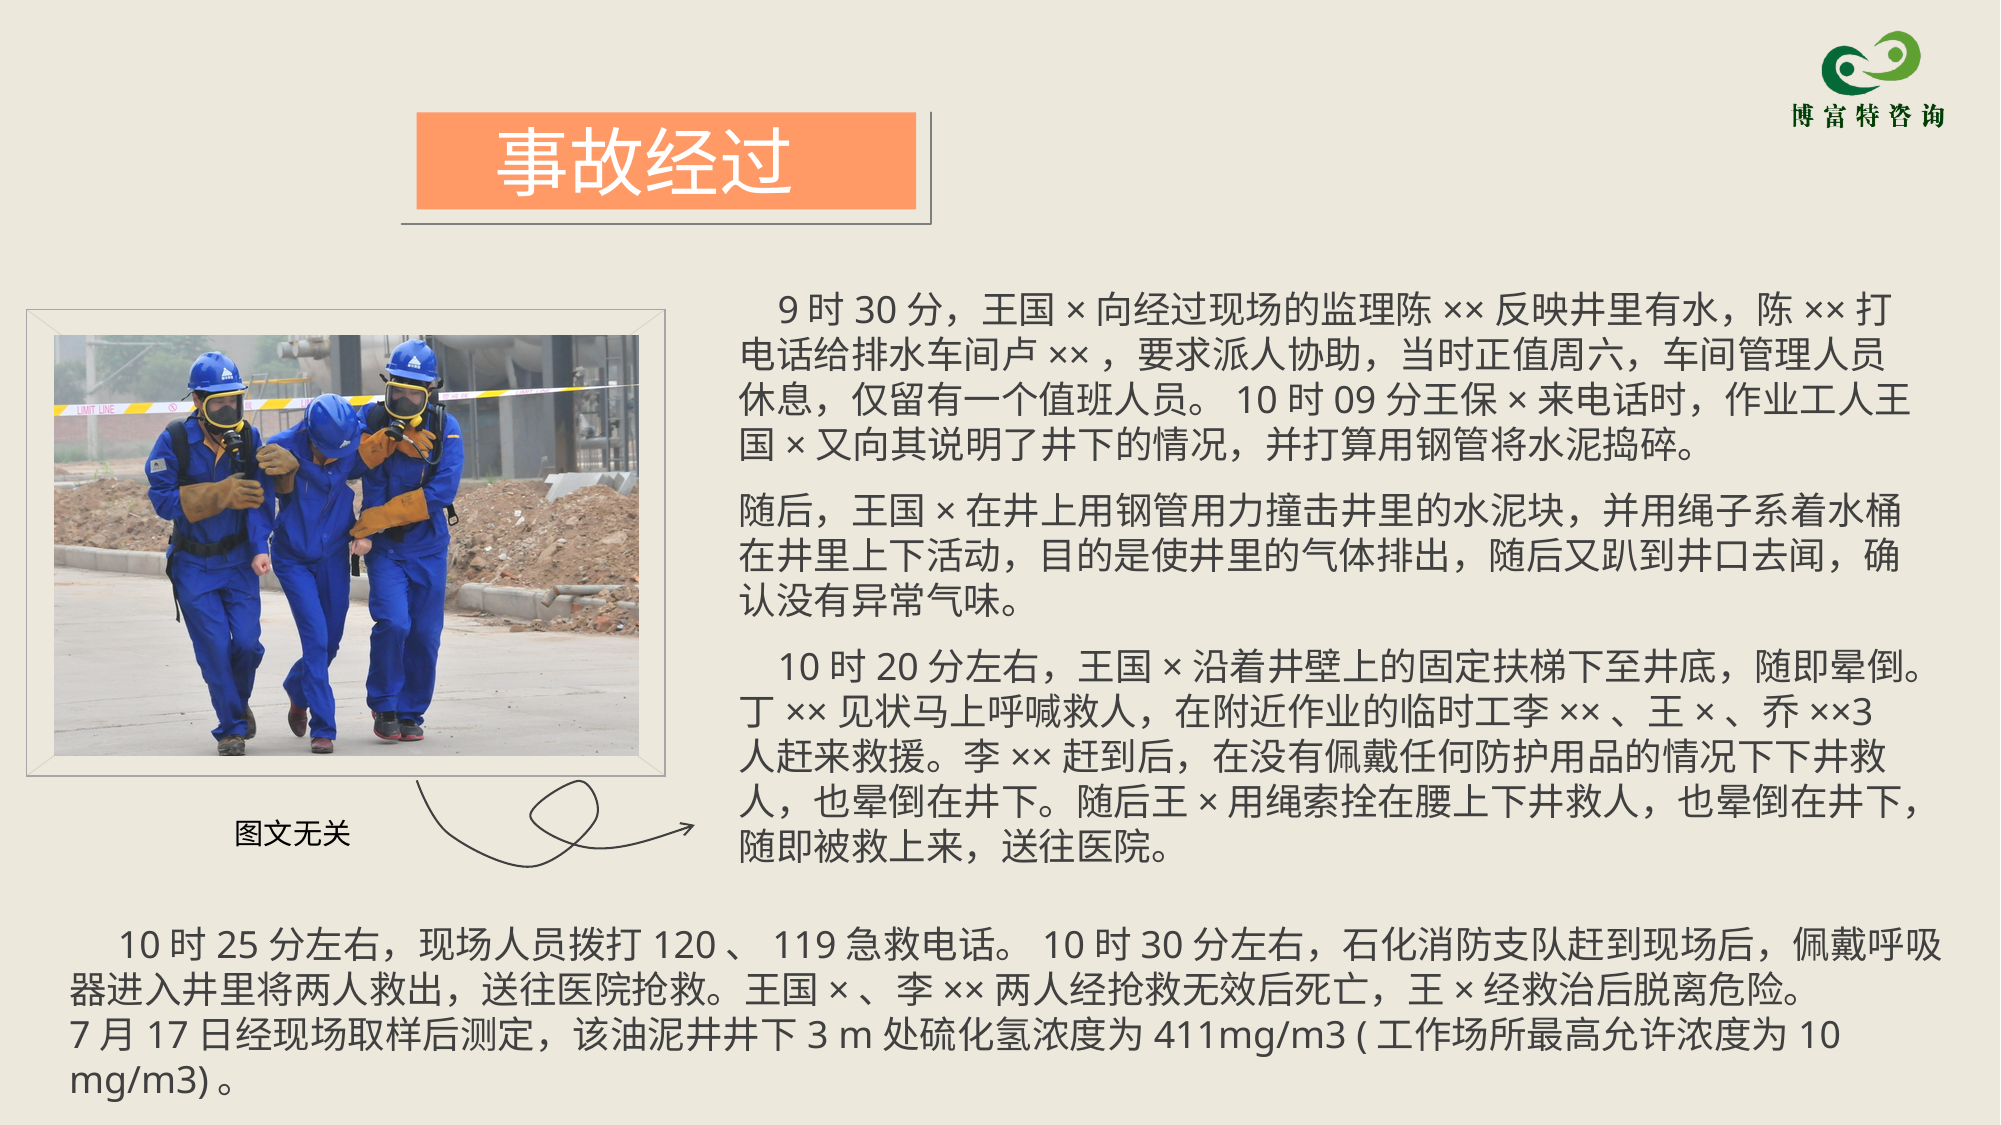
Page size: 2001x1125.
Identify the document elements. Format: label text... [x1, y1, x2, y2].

picture [1772, 30, 1969, 131]
text_box [416, 112, 480, 210]
text_box [868, 112, 917, 210]
text_box [418, 785, 695, 867]
text_box 9时30分，王国×向经过现场的监理陈××反映井里有水，陈××打电话给排水车间卢××，要求派人协助，当时正值周六，车间管理人员休息，仅留有一个值班人员。10时09分王保×来电话时，作业工人王国×又向其说明了井下的情况，并打算用钢管将水泥捣碎。 随后，王国×在井上用钢管用力撞击井里的水泥块，并用绳子系着水桶在井里上下活动，目的是使井里的气体排出，随后又趴到井口去闻，确认没有异常气味。 10时20分左右，王国×沿着井壁上的固定扶梯下至井底，随即晕倒。丁××见状马上呼喊救人，在附近作业的临时工李××、王×、乔××3人赶来救援。李××赶到后，在没有佩戴任何防护用品的情况下下井救人，也晕倒在井下。随后王×用绳索拴在腰上下井救人，也晕倒在井下，随即被救上来，送往医院。 [723, 223, 1934, 913]
text_box 10时25分左右，现场人员拨打120、119急救电话。10时30分左右，石化消防支队赶到现场后，佩戴呼吸器进入井里将两人救出，送往医院抢救。王国×、李××两人经抢救无效后死亡，王×经救治后脱离危险。 7月17日经现场取样后测定，该油泥井井下3 m处硫化氢浓度为411mg/m3 (工作场所最高允许浓度为10 mg/m3)。 [54, 913, 1967, 1109]
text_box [26, 309, 666, 777]
text_box 事故经过 [480, 108, 868, 213]
text_box 图文无关 [219, 808, 402, 858]
picture [54, 335, 640, 756]
